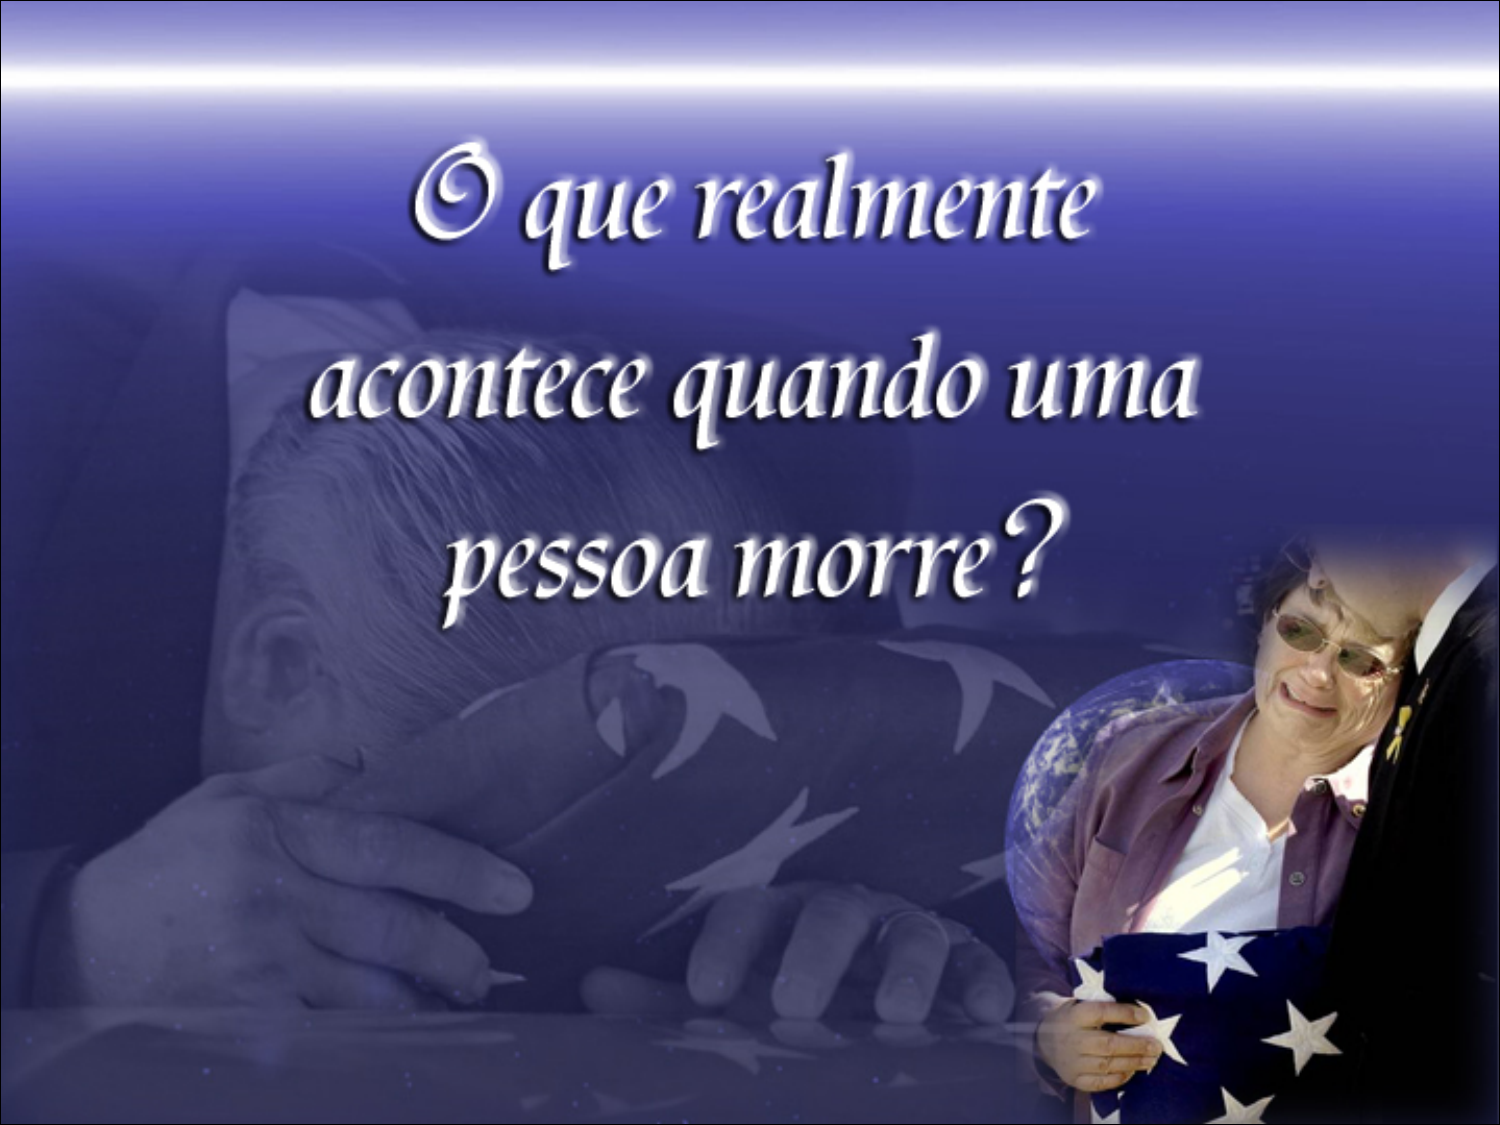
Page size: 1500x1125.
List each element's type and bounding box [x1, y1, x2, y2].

text_box [0, 0, 1500, 1125]
